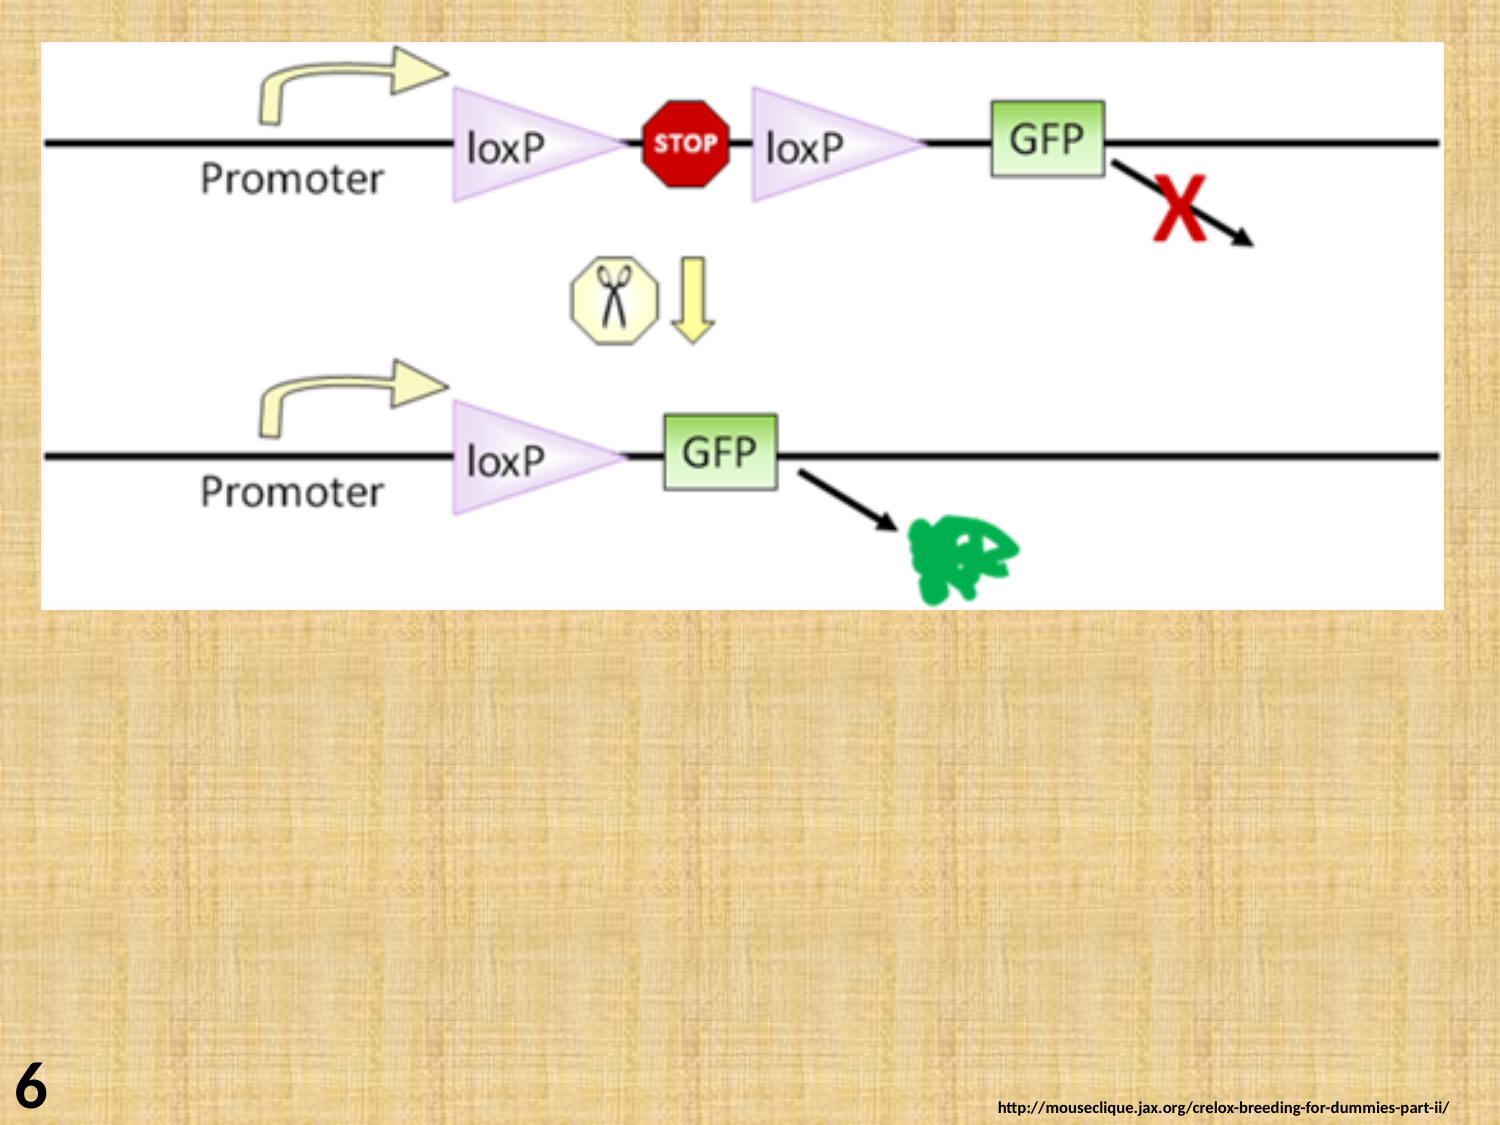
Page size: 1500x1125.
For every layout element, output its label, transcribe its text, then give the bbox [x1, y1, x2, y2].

text_box http://mouseclique.jax.org/crelox-breeding-for-dummies-part-ii/ [983, 1089, 1500, 1125]
text_box 6 [0, 1034, 89, 1125]
picture [0, 0, 1500, 1125]
